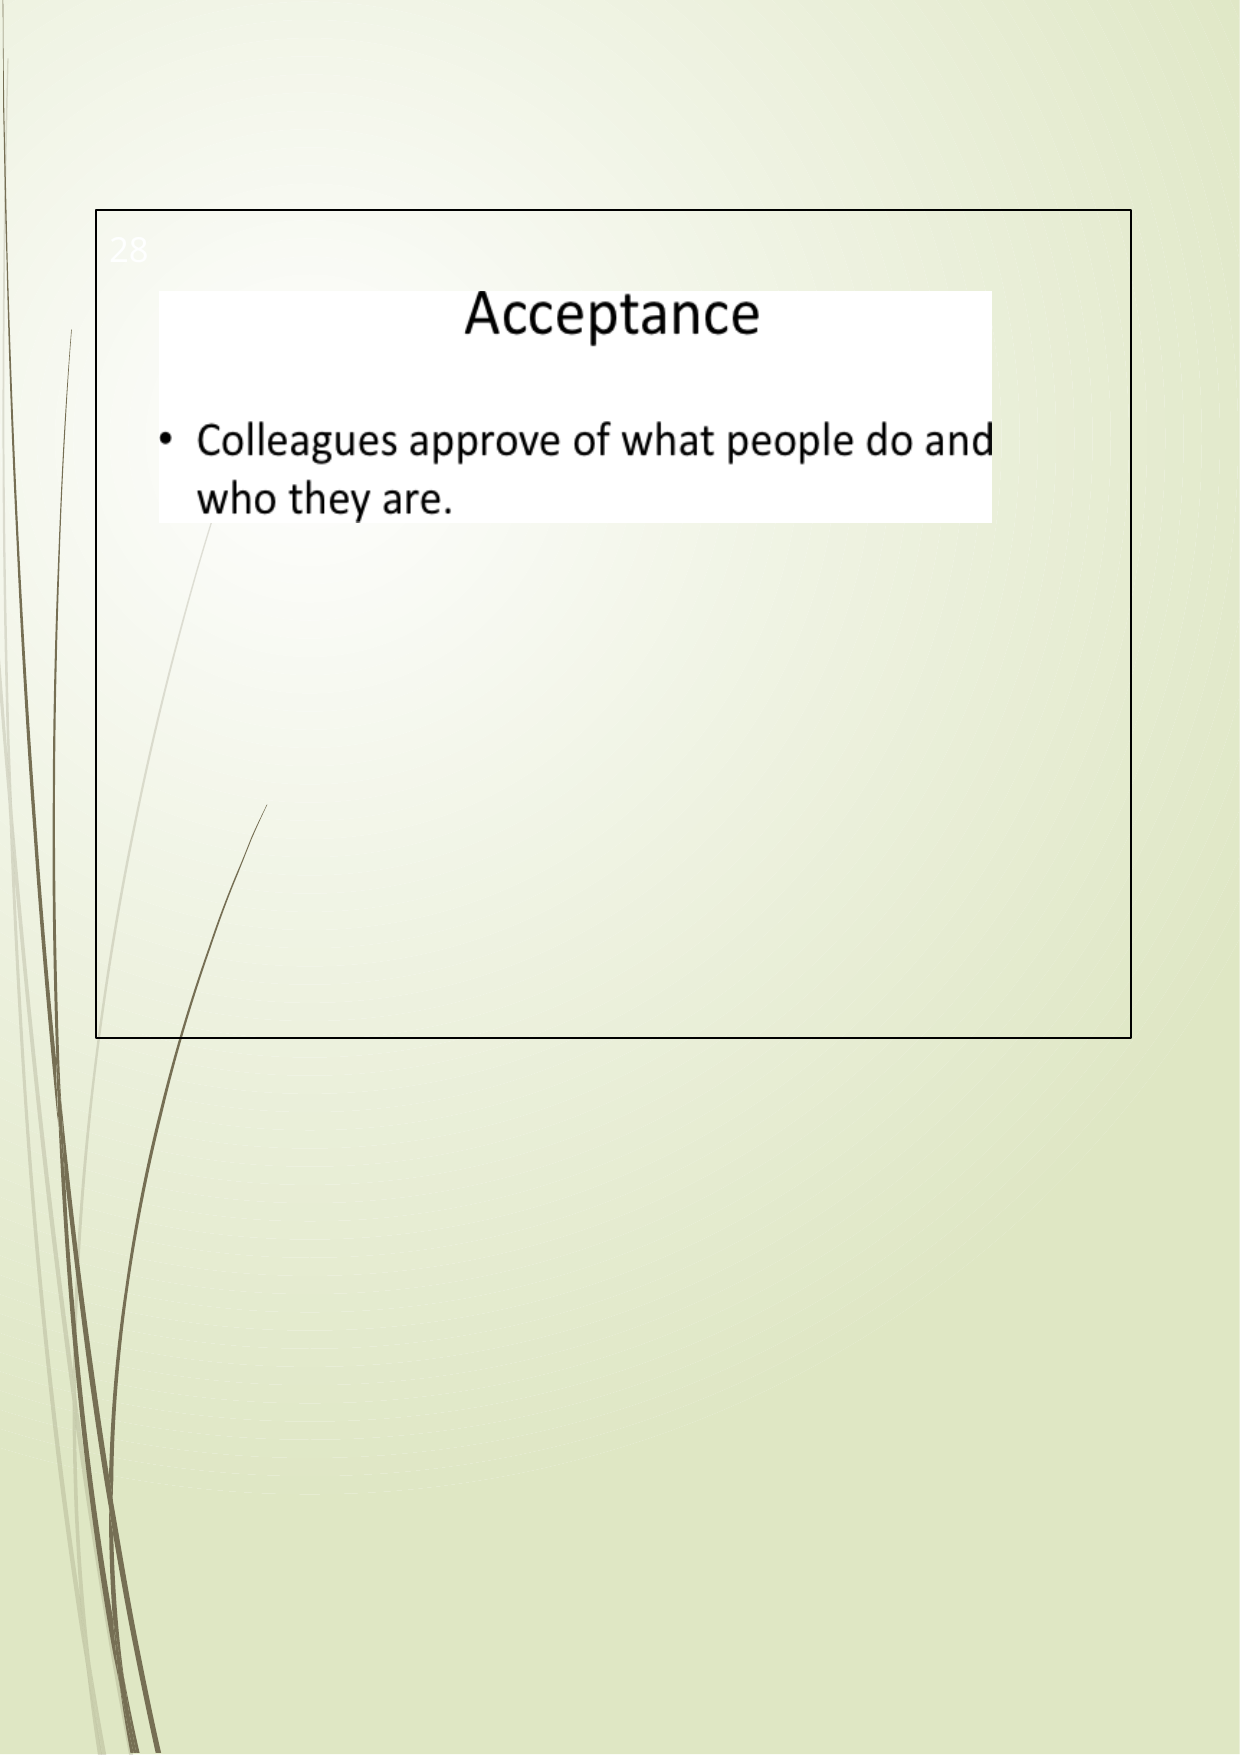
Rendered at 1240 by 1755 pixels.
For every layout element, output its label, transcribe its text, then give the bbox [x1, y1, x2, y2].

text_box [94, 207, 1133, 1040]
slide_number 28 [69, 0, 149, 758]
